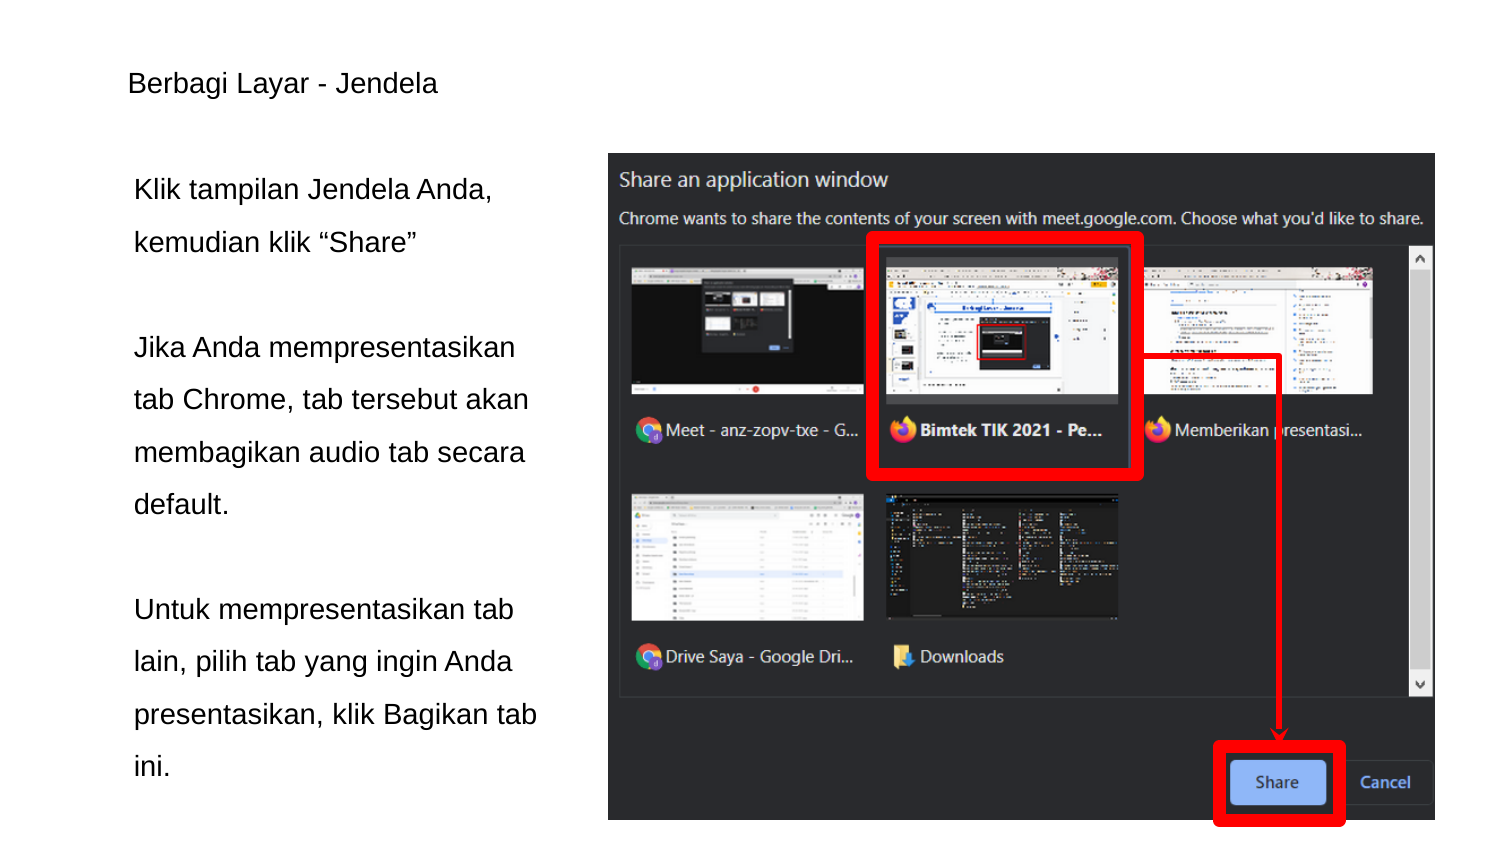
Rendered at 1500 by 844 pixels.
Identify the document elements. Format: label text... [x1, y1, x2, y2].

subtitle Klik tampilan Jendela Anda, kemudian klik “Share” Jika Anda mempresentasikan tab Chrome, tab tersebut akan membagikan audio tab secara default. Untuk mempresentasikan tab lain, pilih tab yang ingin Anda presentasikan, klik Bagikan tab ini. [118, 180, 561, 756]
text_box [1137, 355, 1280, 747]
picture [608, 153, 1436, 820]
title Berbagi Layar - Jendela [112, 34, 1388, 129]
